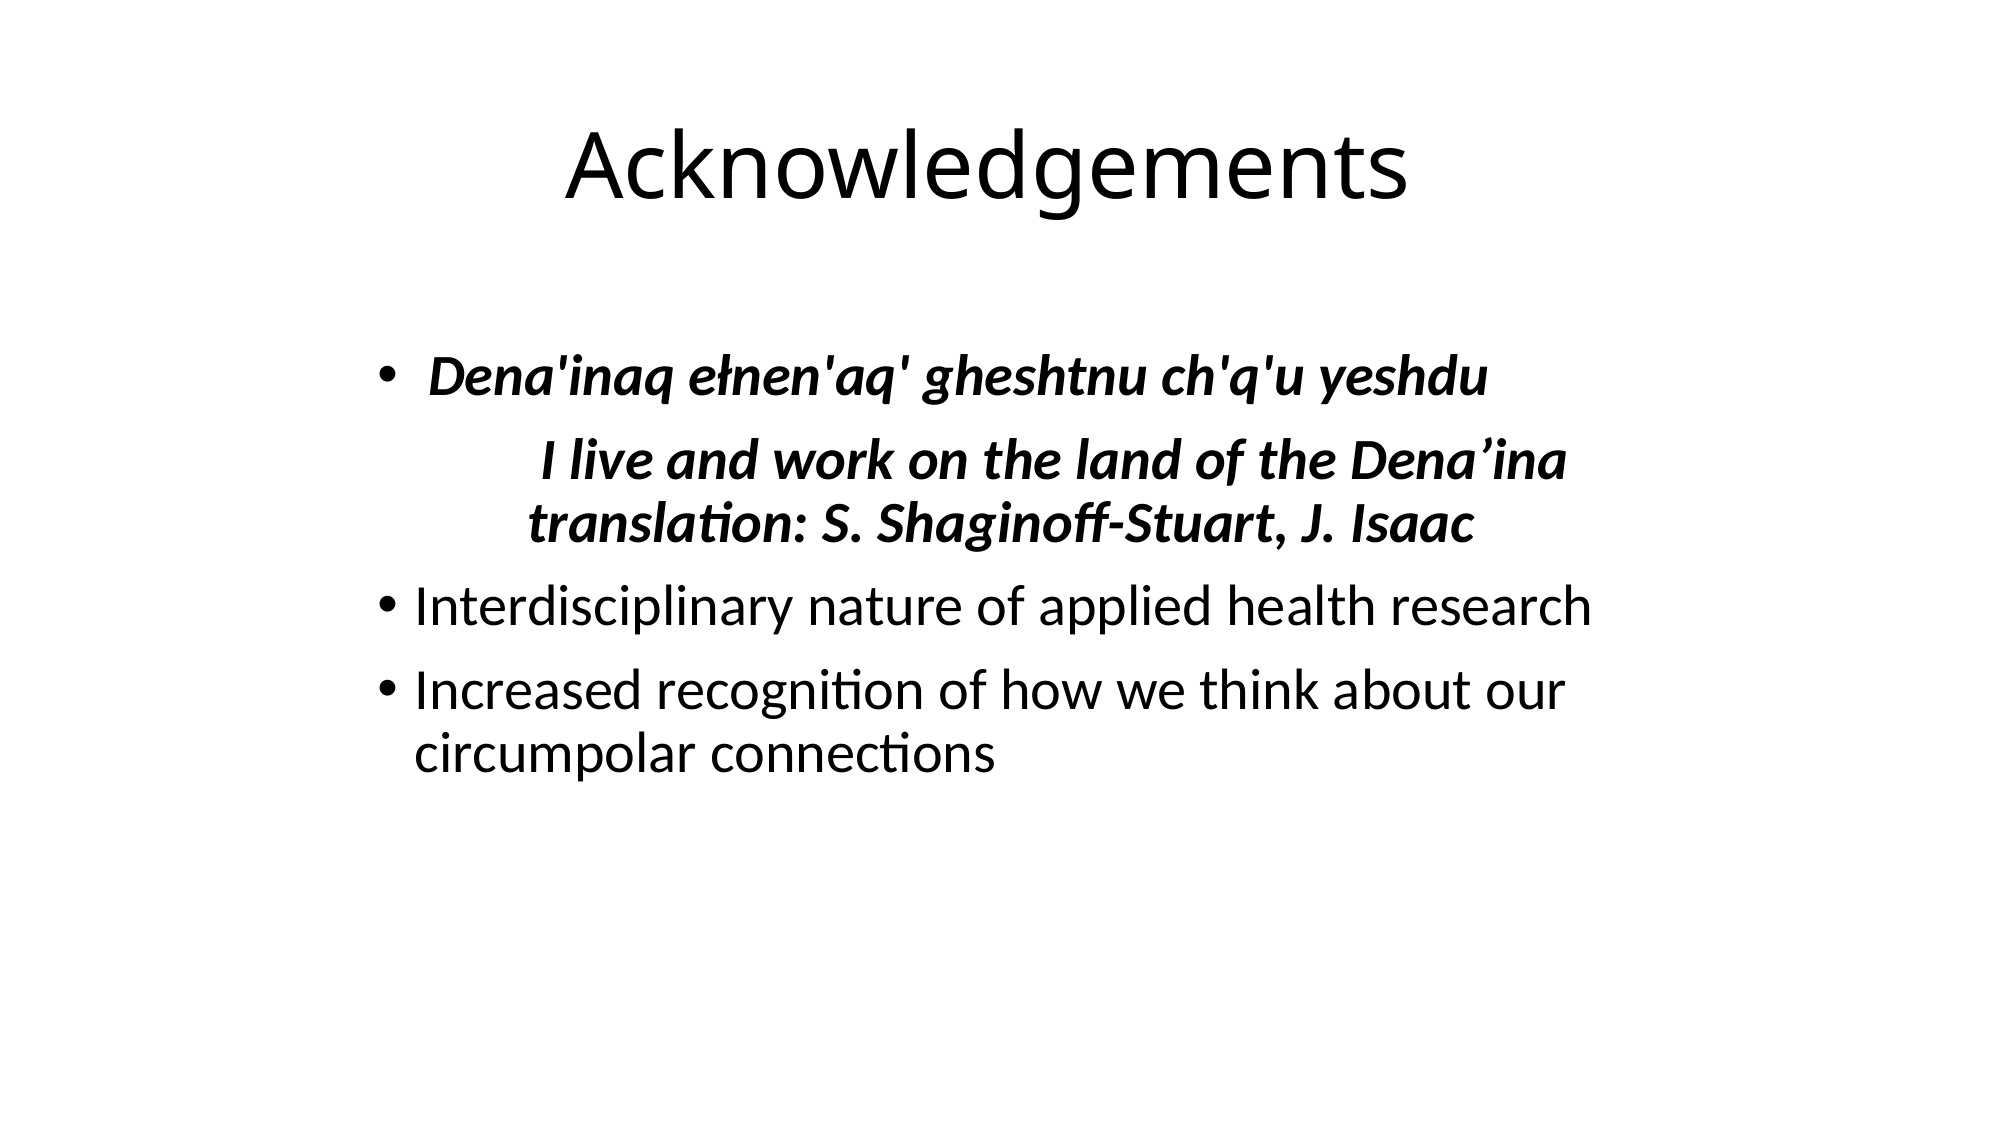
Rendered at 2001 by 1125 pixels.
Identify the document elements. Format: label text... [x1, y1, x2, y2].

list Dena'inaq ełnen'aq' gheshtnu ch'q'u yeshdu I live and work on the land of the Dena’ina translation: S. Shaginoff-Stuart, J. Isaac Interdisciplinary nature of applied health research Increased recognition of how we think about our circumpolar connections [362, 337, 1638, 1013]
title Acknowledgements [137, 59, 1863, 278]
